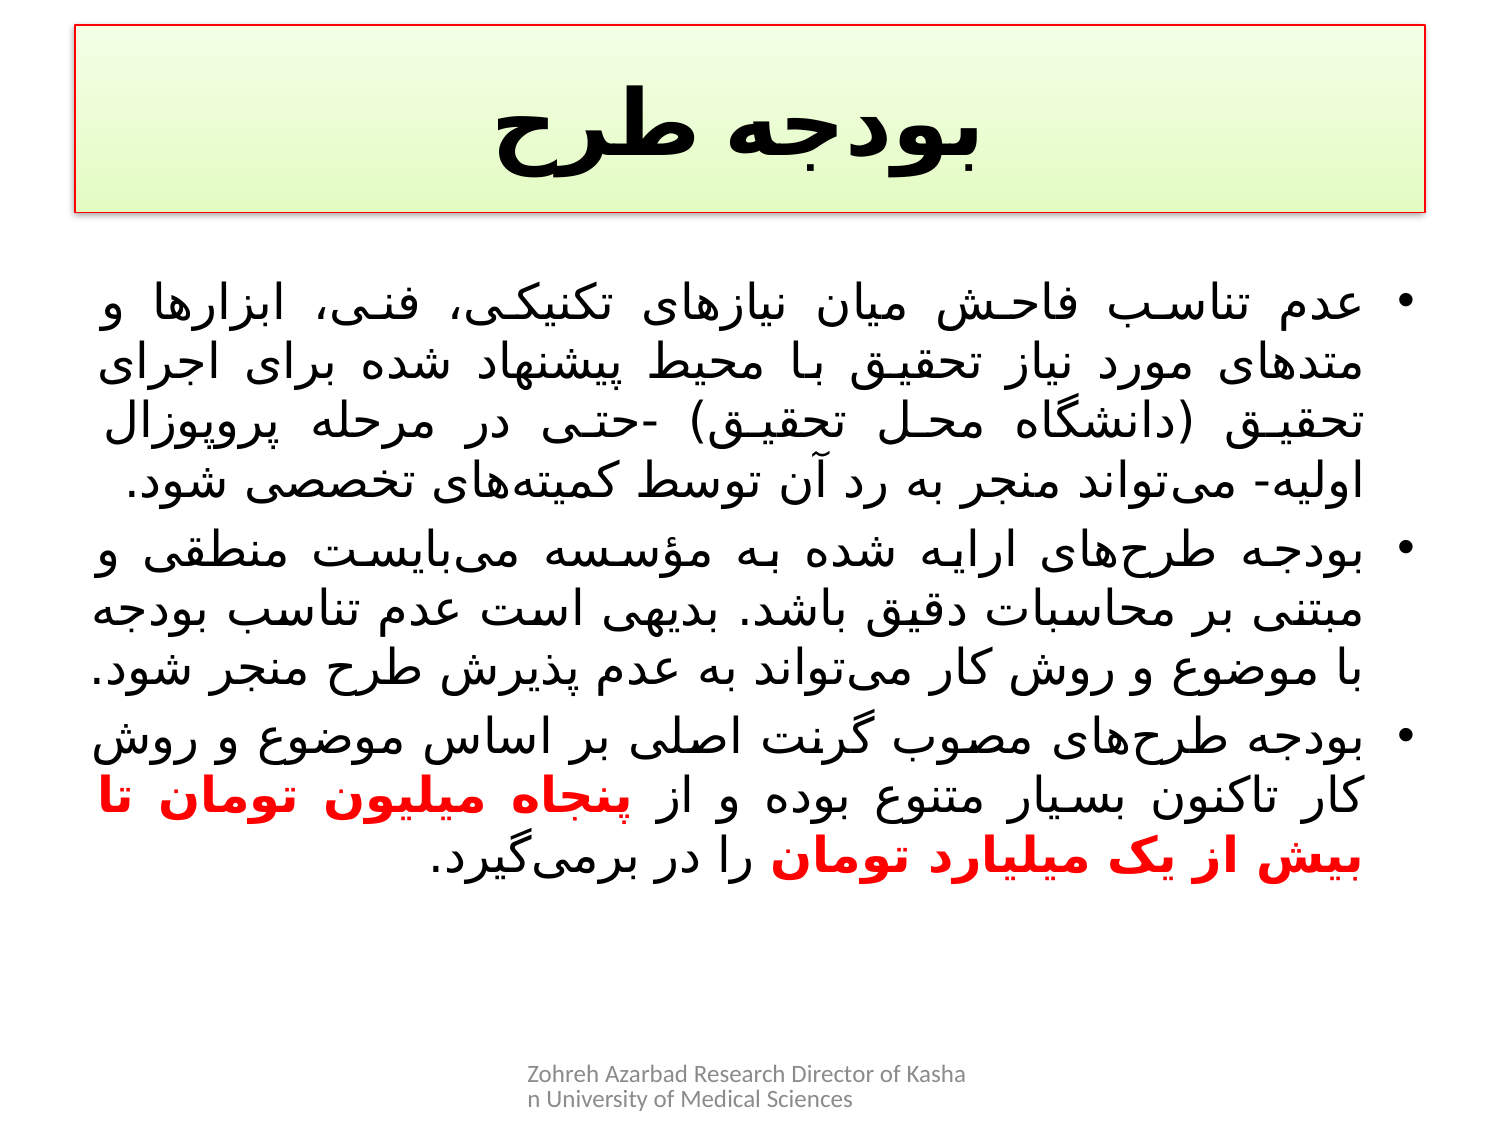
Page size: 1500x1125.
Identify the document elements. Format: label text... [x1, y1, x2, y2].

list عدم تناسب فاحش میان نیازهای تکنیکی، فنی، ابزارها و متدهای مورد نیاز تحقیق با محیط پیشنهاد شده برای اجرای تحقیق (دانشگاه محل تحقیق) -حتی در مرحله پروپوزال اولیه- می‌تواند منجر به رد آن توسط کمیته‌های تخصصی شود. بودجه طرح‌های ارایه شده به مؤسسه می‌بایست منطقی و مبتنی بر محاسبات دقیق باشد. بدیهی است عدم تناسب بودجه با موضوع و روش کار می‌تواند به عدم پذیرش طرح منجر شود. بودجه‌ طرح‌‌های مصوب گرنت اصلی بر اساس موضوع و روش کار تاکنون بسیار متنوع بوده و از پنجاه میلیون تومان تا بیش از یک میلیارد تومان را در برمی‌گیرد. [75, 262, 1425, 1005]
title بودجه طرح [74, 24, 1426, 213]
footer Zohreh Azarbad Research Director of Kashan University of Medical Sciences [512, 1042, 988, 1103]
